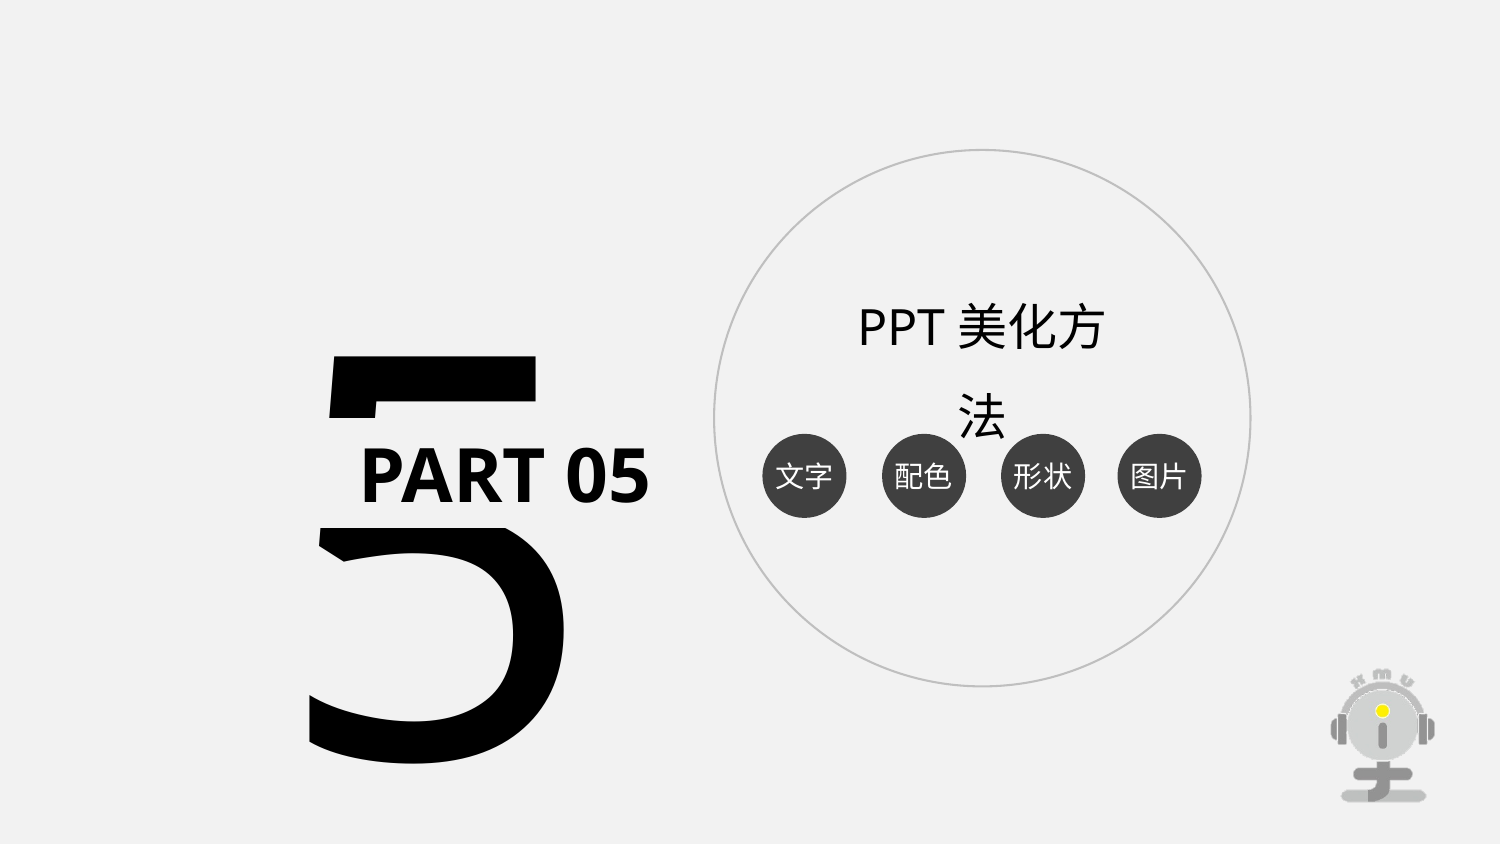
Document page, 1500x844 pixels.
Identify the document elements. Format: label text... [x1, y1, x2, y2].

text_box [759, 433, 1205, 518]
text_box [713, 148, 1252, 688]
text_box 5 [231, 0, 786, 844]
text_box PPT美化方法 [821, 258, 1143, 433]
picture [1281, 645, 1481, 844]
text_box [318, 418, 692, 528]
